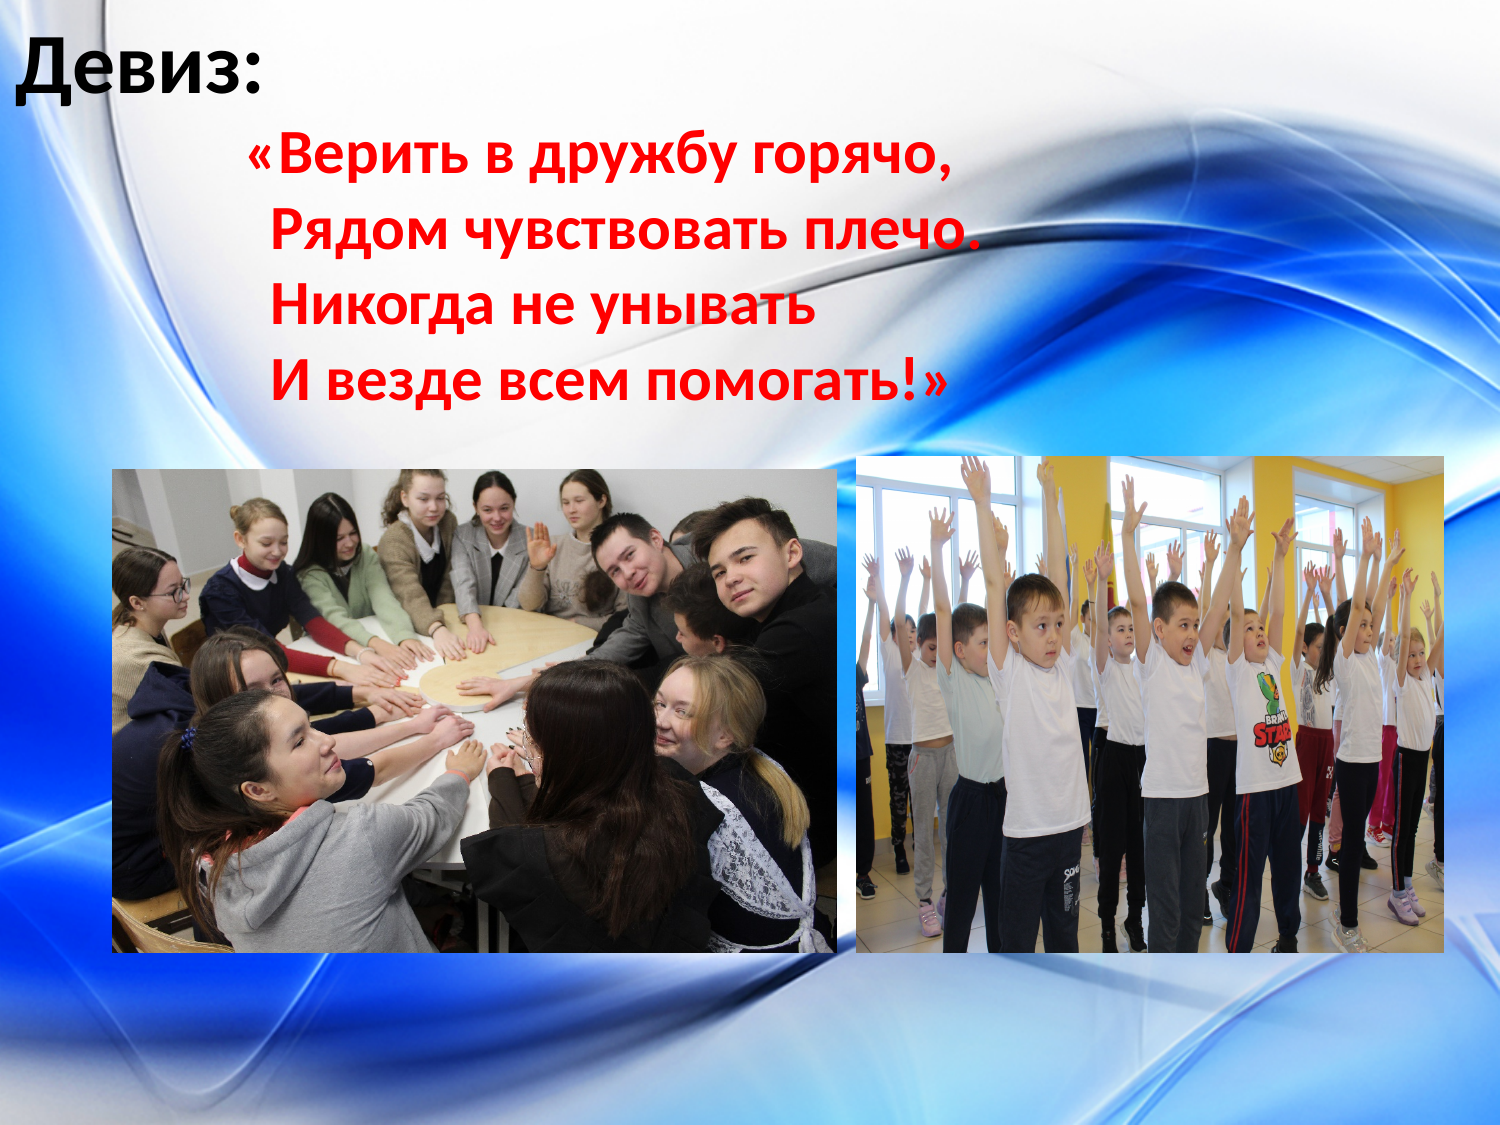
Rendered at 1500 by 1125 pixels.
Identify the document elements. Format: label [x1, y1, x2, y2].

list [0, 0, 1500, 1125]
picture [856, 455, 1444, 953]
picture [112, 469, 837, 953]
